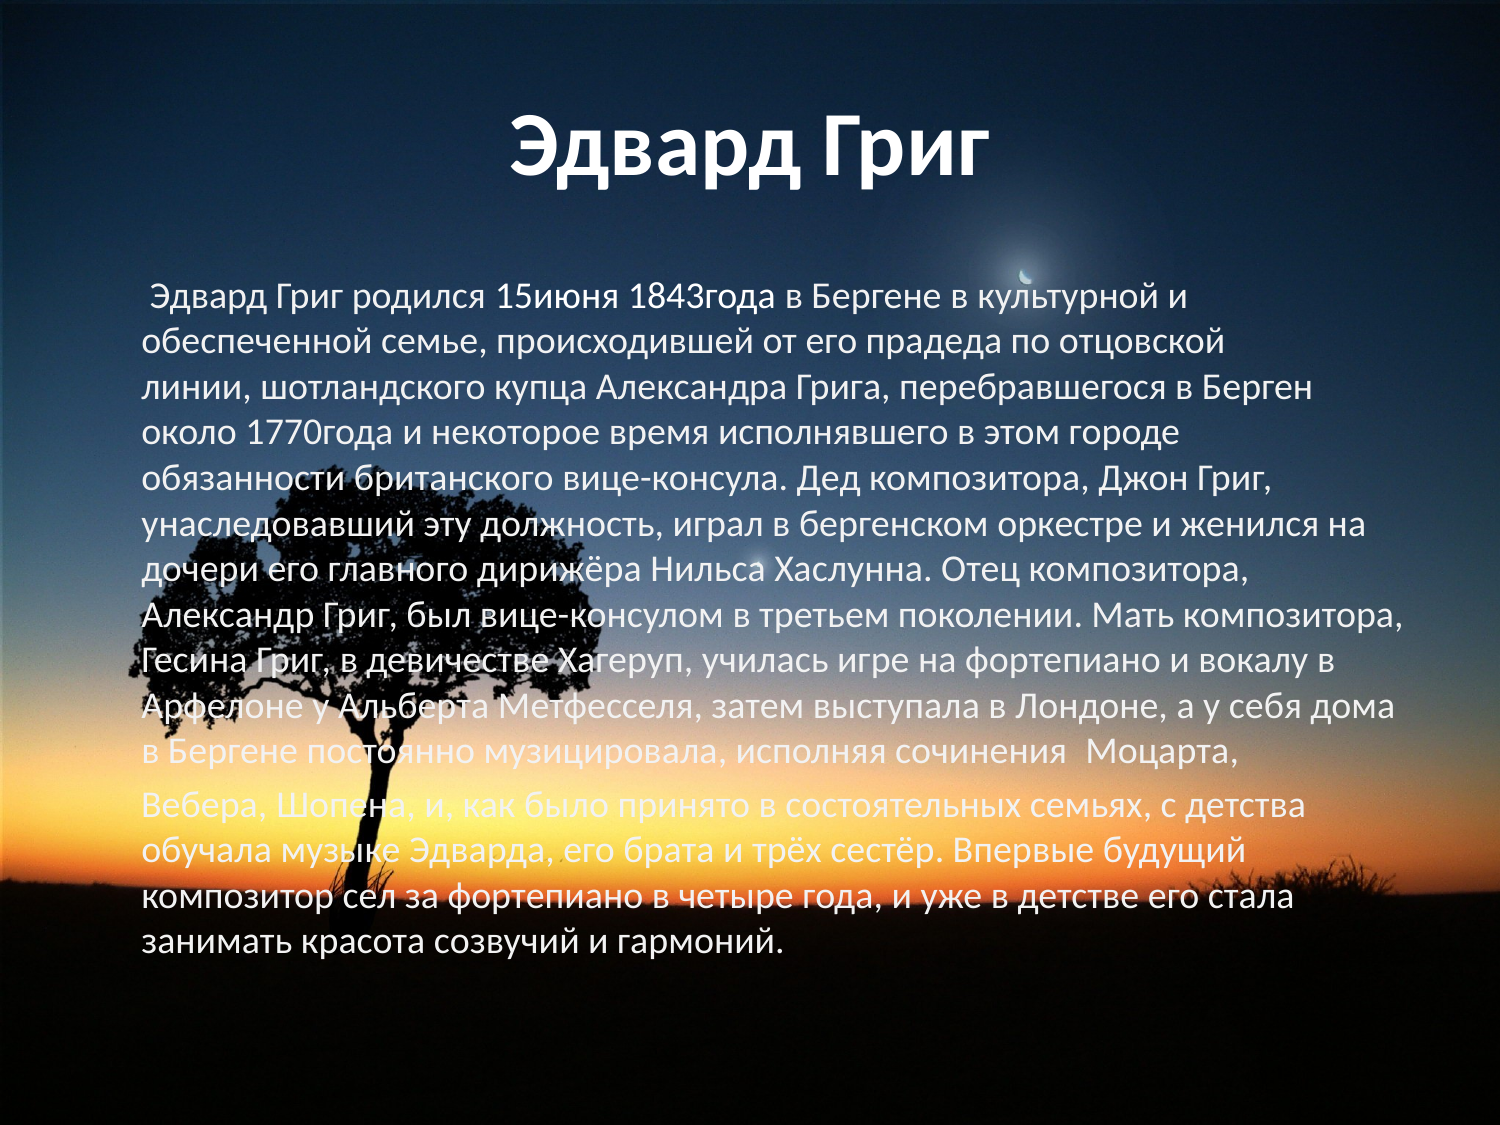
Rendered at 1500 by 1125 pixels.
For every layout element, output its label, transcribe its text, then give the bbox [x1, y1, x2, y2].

picture [0, 0, 1500, 1125]
list Эдвард Григ родился 15июня 1843года в Бергене в культурной и обеспеченной семье, происходившей от его прадеда по отцовской линии, шотландского купца Александра Грига, перебравшегося в Берген около 1770года и некоторое время исполнявшего в этом городе обязанности британского вице-консула. Дед композитора, Джон Григ, унаследовавший эту должность, играл в бергенском оркестре и женился на дочери его главного дирижёра Нильса Хаслунна. Отец композитора, Александр Григ, был вице-консулом в третьем поколении. Мать композитора, Гесина Григ, в девичестве Хагеруп, училась игре на фортепиано и вокалу в Арфелоне у Альберта Метфесселя, затем выступала в Лондоне, а у себя дома в Бергене постоянно музицировала, исполняя сочинения Моцарта, Вебера, Шопена, и, как было принято в состоятельных семьях, с детства обучала музыке Эдварда, его брата и трёх сестёр. Впервые будущий композитор сел за фортепиано в четыре года, и уже в детстве его стала занимать красота созвучий и гармоний. [75, 262, 1425, 1005]
title Эдвард Григ [75, 45, 1425, 233]
